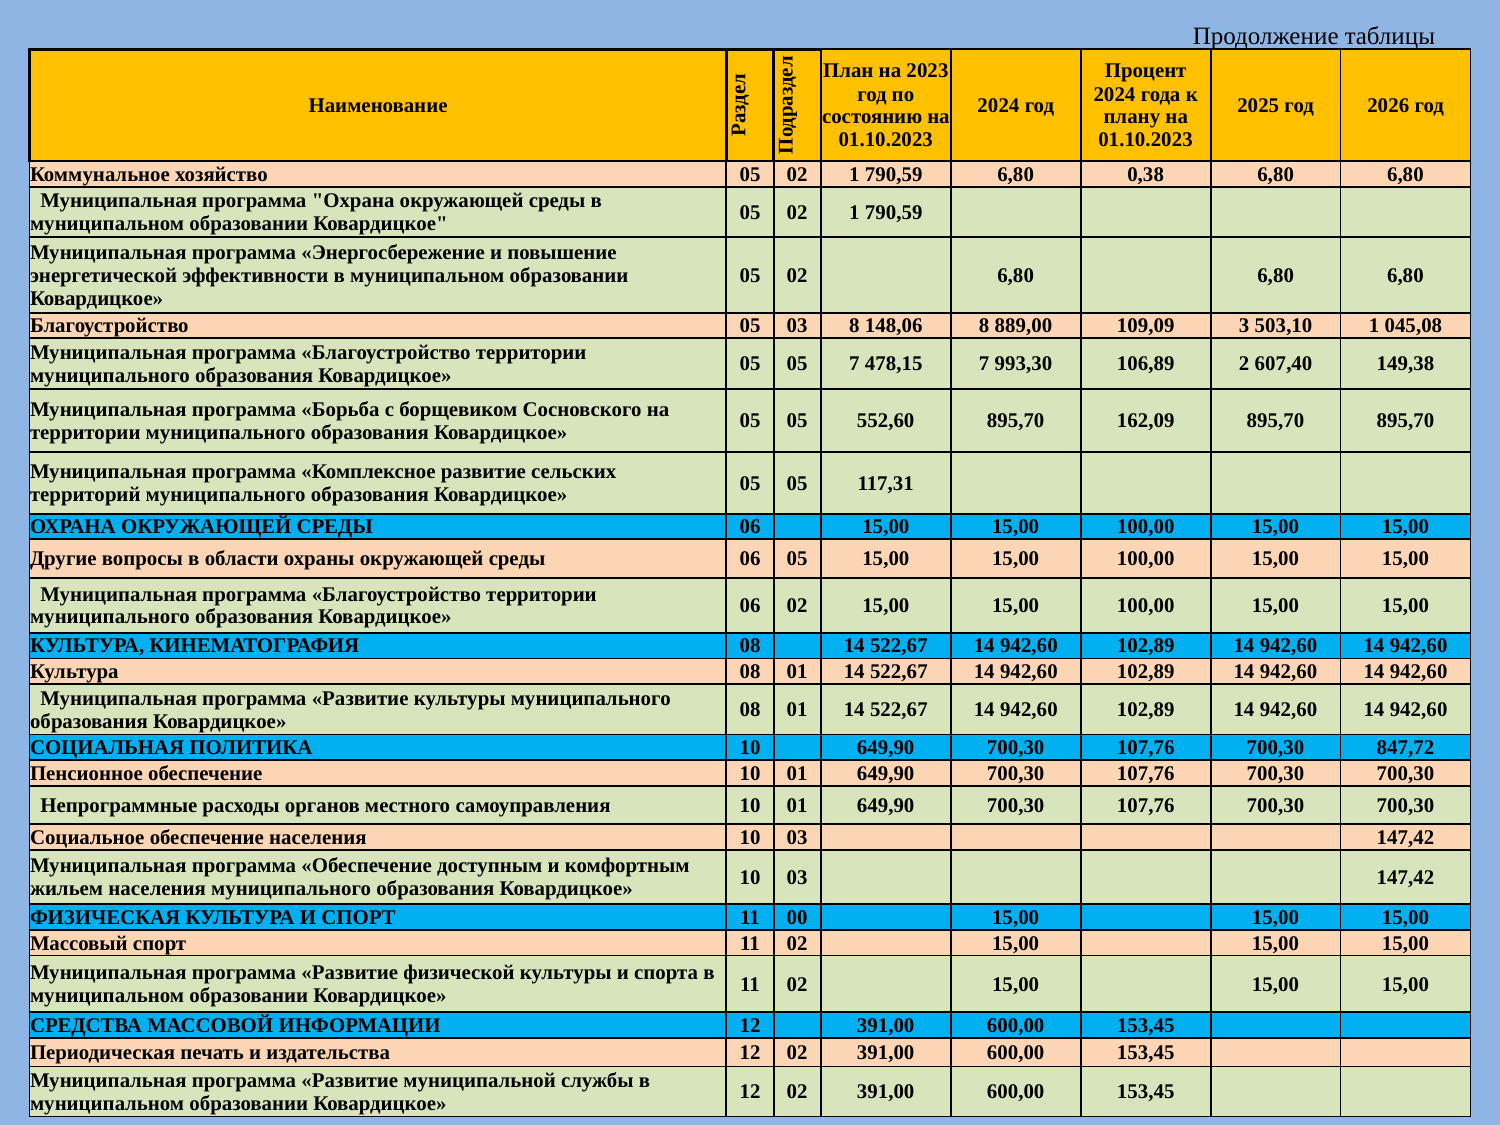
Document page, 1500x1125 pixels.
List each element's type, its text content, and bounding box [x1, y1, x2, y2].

table_cell 02 [775, 956, 820, 1011]
table_cell 649,90 [822, 735, 950, 759]
table_cell 153,45 [1082, 1067, 1210, 1116]
table_cell Муниципальная программа «Развитие муниципальной службы в муниципальном образовании Ковардицкое» [30, 1067, 725, 1116]
table_cell [952, 851, 1080, 903]
table_cell 14 522,67 [822, 634, 950, 658]
table_cell 10 [727, 851, 773, 903]
table_cell [1341, 1013, 1470, 1037]
table_cell [1082, 825, 1210, 849]
table_cell 6,80 [952, 238, 1080, 312]
table_cell [822, 956, 950, 1011]
table_header 2025 год [1212, 50, 1340, 160]
table_cell [1341, 1067, 1470, 1116]
table_cell 14 942,60 [952, 634, 1080, 658]
table_cell 1 790,59 [822, 162, 950, 186]
table_cell 102,89 [1082, 634, 1210, 658]
table_cell [1212, 1013, 1340, 1037]
table_cell 14 942,60 [1341, 685, 1470, 734]
table_cell [1341, 1039, 1470, 1066]
table_cell Периодическая печать и издательства [30, 1039, 725, 1066]
table_cell 05 [775, 453, 820, 513]
table_cell 05 [727, 339, 773, 388]
table_cell 2 607,40 [1212, 339, 1340, 388]
table_cell 600,00 [952, 1013, 1080, 1037]
table_cell [822, 905, 950, 929]
table_cell 12 [727, 1039, 773, 1066]
table_cell 700,30 [1212, 787, 1340, 823]
table_cell [822, 851, 950, 903]
table_cell 01 [775, 685, 820, 734]
table_cell [775, 735, 820, 759]
table_cell 15,00 [952, 931, 1080, 955]
table_cell 14 942,60 [1341, 634, 1470, 658]
table_cell 149,38 [1341, 339, 1470, 388]
table_cell 0,38 [1082, 162, 1210, 186]
table_cell 100,00 [1082, 515, 1210, 538]
table_cell 03 [775, 314, 820, 337]
table_cell 100,00 [1082, 540, 1210, 577]
table_header 2026 год [1341, 50, 1470, 160]
table_cell [1082, 956, 1210, 1011]
table_cell 10 [727, 761, 773, 785]
table_cell [1082, 905, 1210, 929]
table_cell 15,00 [1212, 579, 1340, 632]
table_cell 847,72 [1341, 735, 1470, 759]
table_cell [1082, 188, 1210, 236]
table_cell [952, 188, 1080, 236]
table_cell 15,00 [952, 540, 1080, 577]
table_header Процент 2024 года к плану на 01.10.2023 [1082, 50, 1210, 160]
table_cell Непрограммные расходы органов местного самоуправления [30, 787, 725, 823]
table_cell 15,00 [1341, 540, 1470, 577]
table_cell 895,70 [952, 390, 1080, 451]
table_cell [952, 453, 1080, 513]
table_cell 14 942,60 [952, 659, 1080, 683]
table_cell 03 [775, 851, 820, 903]
table_cell 05 [775, 390, 820, 451]
table_cell 14 942,60 [1341, 659, 1470, 683]
table_cell 700,30 [952, 735, 1080, 759]
table_cell 05 [727, 162, 773, 186]
table_header Раздел [728, 51, 772, 160]
table_cell 7 478,15 [822, 339, 950, 388]
table_cell [1212, 1039, 1340, 1066]
table_cell 12 [727, 1013, 773, 1037]
table_cell [822, 931, 950, 955]
table_cell 6,80 [1341, 238, 1470, 312]
table_cell 14 942,60 [952, 685, 1080, 734]
table_cell 15,00 [952, 515, 1080, 538]
table_cell 153,45 [1082, 1013, 1210, 1037]
table_cell СРЕДСТВА МАССОВОЙ ИНФОРМАЦИИ [30, 1013, 725, 1037]
table_cell Муниципальная программа «Энергосбережение и повышение энергетической эффективности в муниципальном образовании Ковардицкое» [30, 238, 725, 312]
table_cell 147,42 [1341, 825, 1470, 849]
table_header План на 2023 год по состоянию на 01.10.2023 [822, 50, 950, 160]
table_cell [775, 634, 820, 658]
table_cell Муниципальная программа «Благоустройство территории муниципального образования Ковардицкое» [30, 579, 725, 632]
table_cell 02 [775, 931, 820, 955]
table_cell 15,00 [1212, 956, 1340, 1011]
table_cell 700,30 [952, 761, 1080, 785]
table_cell 11 [727, 905, 773, 929]
table_cell [775, 515, 820, 538]
table_cell 147,42 [1341, 851, 1470, 903]
table_cell 100,00 [1082, 579, 1210, 632]
table_cell 15,00 [1212, 905, 1340, 929]
table_cell 15,00 [1341, 515, 1470, 538]
table_cell 6,80 [952, 162, 1080, 186]
table_cell 600,00 [952, 1067, 1080, 1116]
table_cell 15,00 [1212, 540, 1340, 577]
table_cell 1 790,59 [822, 188, 950, 236]
table_cell [1082, 453, 1210, 513]
table_cell 649,90 [822, 761, 950, 785]
table_cell 12 [727, 1067, 773, 1116]
table_cell 15,00 [1341, 905, 1470, 929]
table_cell 895,70 [1341, 390, 1470, 451]
table_cell [1212, 1067, 1340, 1116]
table_cell 02 [775, 1039, 820, 1066]
table_cell Культура [30, 659, 725, 683]
table_cell 11 [727, 931, 773, 955]
table_cell ФИЗИЧЕСКАЯ КУЛЬТУРА И СПОРТ [30, 905, 725, 929]
table_cell СОЦИАЛЬНАЯ ПОЛИТИКА [30, 735, 725, 759]
table_cell Социальное обеспечение населения [30, 825, 725, 849]
table_cell 700,30 [1341, 761, 1470, 785]
table_cell [822, 238, 950, 312]
table_cell Другие вопросы в области охраны окружающей среды [30, 540, 725, 577]
table_cell 10 [727, 825, 773, 849]
table_cell 02 [775, 238, 820, 312]
table_cell Муниципальная программа «Борьба с борщевиком Сосновского на территории муниципального образования Ковардицкое» [30, 390, 725, 451]
table_cell 6,80 [1212, 238, 1340, 312]
table_cell 03 [775, 825, 820, 849]
table_cell 05 [727, 453, 773, 513]
table_cell [1212, 453, 1340, 513]
table_cell 7 993,30 [952, 339, 1080, 388]
table_cell 06 [727, 515, 773, 538]
table_cell [1212, 188, 1340, 236]
table_cell 700,30 [1212, 735, 1340, 759]
table_cell 15,00 [952, 905, 1080, 929]
table_cell 14 942,60 [1212, 634, 1340, 658]
table_cell [1212, 851, 1340, 903]
table_cell [775, 1013, 820, 1037]
table_cell 1 045,08 [1341, 314, 1470, 337]
table_cell 6,80 [1341, 162, 1470, 186]
table_header 2024 год [952, 50, 1080, 160]
table_cell [1212, 825, 1340, 849]
table_cell 05 [727, 238, 773, 312]
table_cell 552,60 [822, 390, 950, 451]
table_cell 107,76 [1082, 735, 1210, 759]
table_cell 15,00 [952, 956, 1080, 1011]
table_cell 391,00 [822, 1039, 950, 1066]
table_cell 11 [727, 956, 773, 1011]
table_cell 106,89 [1082, 339, 1210, 388]
table_cell 08 [727, 659, 773, 683]
table_cell 01 [775, 787, 820, 823]
table_cell 15,00 [822, 515, 950, 538]
table_cell 00 [775, 905, 820, 929]
table_cell 05 [727, 188, 773, 236]
table_cell Благоустройство [30, 314, 725, 337]
table_cell 107,76 [1082, 761, 1210, 785]
table_cell 02 [775, 1067, 820, 1116]
table_cell Коммунальное хозяйство [30, 162, 725, 186]
table_cell 700,30 [952, 787, 1080, 823]
table_cell 162,09 [1082, 390, 1210, 451]
table_cell 02 [775, 579, 820, 632]
table_cell 06 [727, 540, 773, 577]
table_cell 02 [775, 162, 820, 186]
table_cell 600,00 [952, 1039, 1080, 1066]
table_cell [1082, 238, 1210, 312]
table_cell 15,00 [1341, 931, 1470, 955]
table_cell Пенсионное обеспечение [30, 761, 725, 785]
table_cell [1341, 453, 1470, 513]
table_cell 01 [775, 761, 820, 785]
table_cell 6,80 [1212, 162, 1340, 186]
table_cell [952, 825, 1080, 849]
table_cell Муниципальная программа «Комплексное развитие сельских территорий муниципального образования Ковардицкое» [30, 453, 725, 513]
table_cell 700,30 [1212, 761, 1340, 785]
table_cell 15,00 [1212, 515, 1340, 538]
table_cell 08 [727, 634, 773, 658]
table_cell [1082, 931, 1210, 955]
table_cell Муниципальная программа «Обеспечение доступным и комфортным жильем населения муниципального образования Ковардицкое» [30, 851, 725, 903]
table_cell 05 [775, 339, 820, 388]
table_cell Муниципальная программа «Развитие физической культуры и спорта в муниципальном образовании Ковардицкое» [30, 956, 725, 1011]
table_cell 15,00 [1212, 931, 1340, 955]
table_cell 10 [727, 735, 773, 759]
table_cell 06 [727, 579, 773, 632]
table_cell Муниципальная программа «Благоустройство территории муниципального образования Ковардицкое» [30, 339, 725, 388]
table_cell 700,30 [1341, 787, 1470, 823]
table_cell 895,70 [1212, 390, 1340, 451]
table_cell 05 [727, 390, 773, 451]
table_cell 107,76 [1082, 787, 1210, 823]
table_cell КУЛЬТУРА, КИНЕМАТОГРАФИЯ [30, 634, 725, 658]
table_cell 117,31 [822, 453, 950, 513]
table_cell 08 [727, 685, 773, 734]
table_header Наименование [31, 51, 725, 160]
table_cell 8 889,00 [952, 314, 1080, 337]
table_cell 15,00 [1341, 956, 1470, 1011]
table_cell [1082, 851, 1210, 903]
table_cell 14 942,60 [1212, 685, 1340, 734]
table_cell 153,45 [1082, 1039, 1210, 1066]
table_cell [1341, 188, 1470, 236]
table_cell 05 [775, 540, 820, 577]
table_cell 15,00 [1341, 579, 1470, 632]
table_cell Муниципальная программа «Развитие культуры муниципального образования Ковардицкое» [30, 685, 725, 734]
table_cell 109,09 [1082, 314, 1210, 337]
table_cell ОХРАНА ОКРУЖАЮЩЕЙ СРЕДЫ [30, 515, 725, 538]
table_cell 102,89 [1082, 659, 1210, 683]
table_cell 391,00 [822, 1013, 950, 1037]
table_cell Муниципальная программа "Охрана окружающей среды в муниципальном образовании Ковардицкое" [30, 188, 725, 236]
table_cell 3 503,10 [1212, 314, 1340, 337]
table_cell 391,00 [822, 1067, 950, 1116]
table_cell 01 [775, 659, 820, 683]
table_cell 649,90 [822, 787, 950, 823]
table_cell 14 942,60 [1212, 659, 1340, 683]
table_cell 8 148,06 [822, 314, 950, 337]
table_cell 10 [727, 787, 773, 823]
text_box Продолжение таблицы [1163, 19, 1450, 48]
table_cell 102,89 [1082, 685, 1210, 734]
table_cell 15,00 [822, 540, 950, 577]
table_cell 02 [775, 188, 820, 236]
table_cell 15,00 [952, 579, 1080, 632]
table_cell 05 [727, 314, 773, 337]
table_cell 15,00 [822, 579, 950, 632]
table_cell [822, 825, 950, 849]
table_cell Массовый спорт [30, 931, 725, 955]
table_cell 14 522,67 [822, 685, 950, 734]
table_header Подраздел [775, 51, 820, 160]
table_cell 14 522,67 [822, 659, 950, 683]
